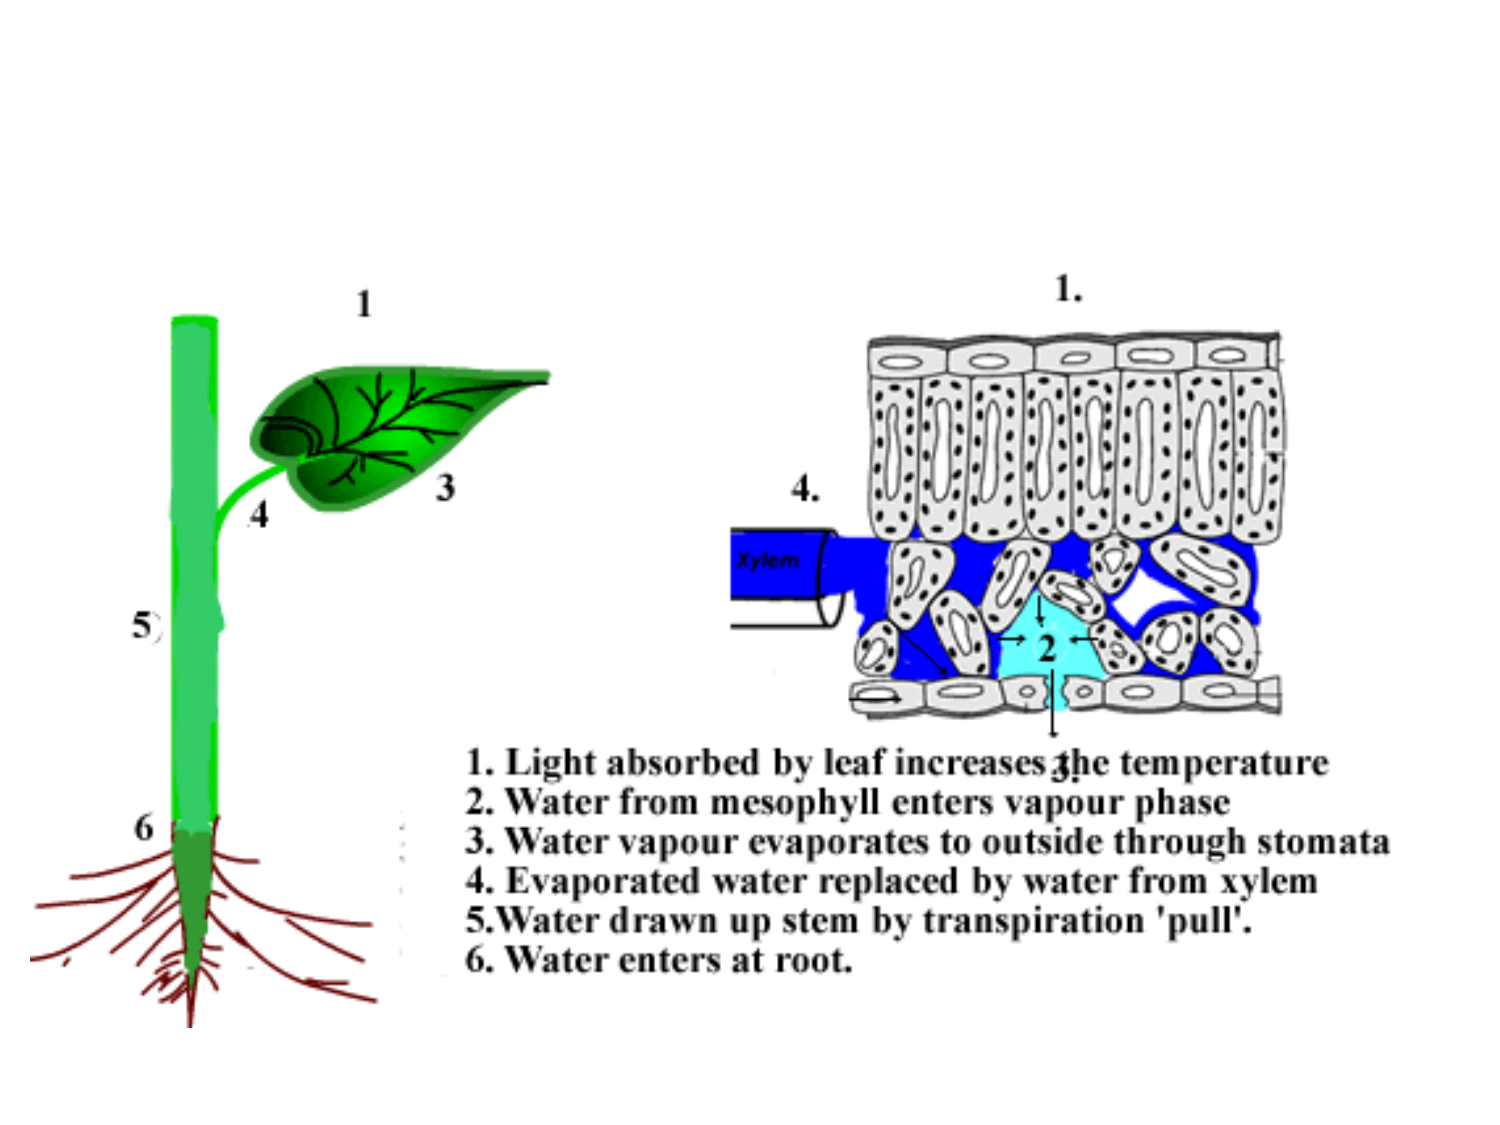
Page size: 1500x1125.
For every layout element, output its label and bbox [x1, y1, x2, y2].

picture [30, 249, 1438, 1028]
